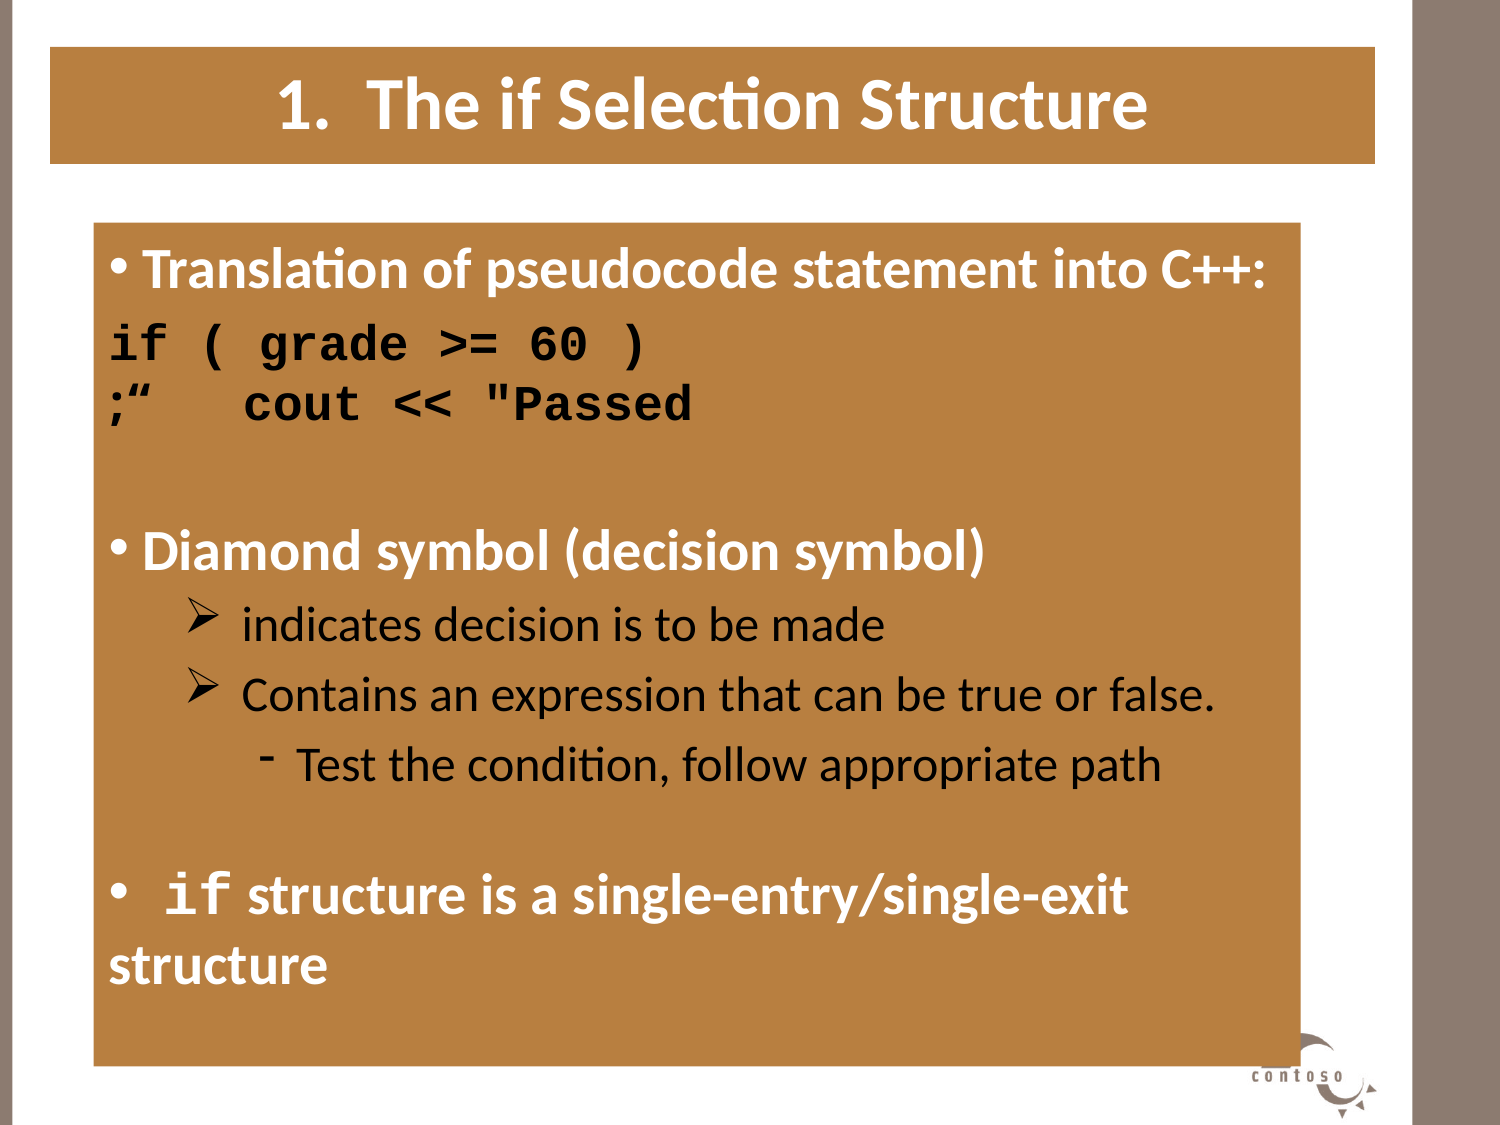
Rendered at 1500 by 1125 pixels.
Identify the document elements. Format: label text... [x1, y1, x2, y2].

list Translation of pseudocode statement into C++: if ( grade >= 60 ) cout << "Passed“; Diamond symbol (decision symbol) indicates decision is to be made Contains an expression that can be true or false. Test the condition, follow appropriate path if structure is a single-entry/single-exit structure [93, 222, 1301, 1067]
list 1. The if Selection Structure [50, 46, 1375, 164]
